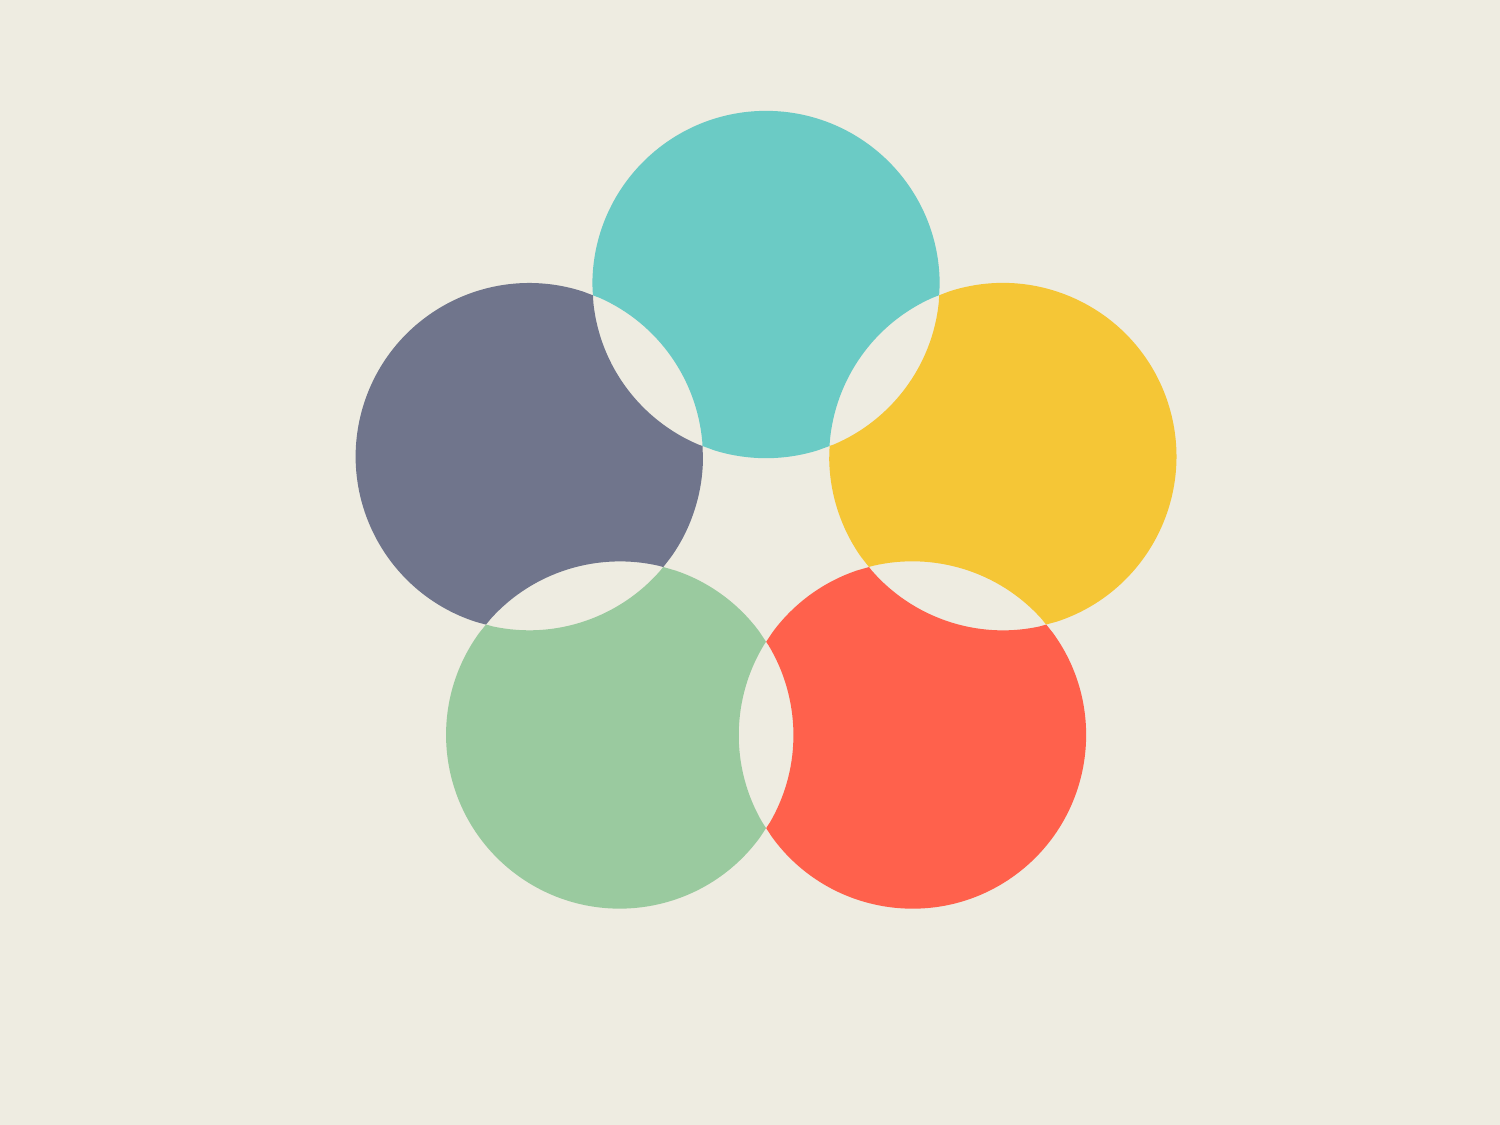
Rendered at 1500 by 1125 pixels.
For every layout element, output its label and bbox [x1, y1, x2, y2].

text_box [353, 103, 1176, 909]
